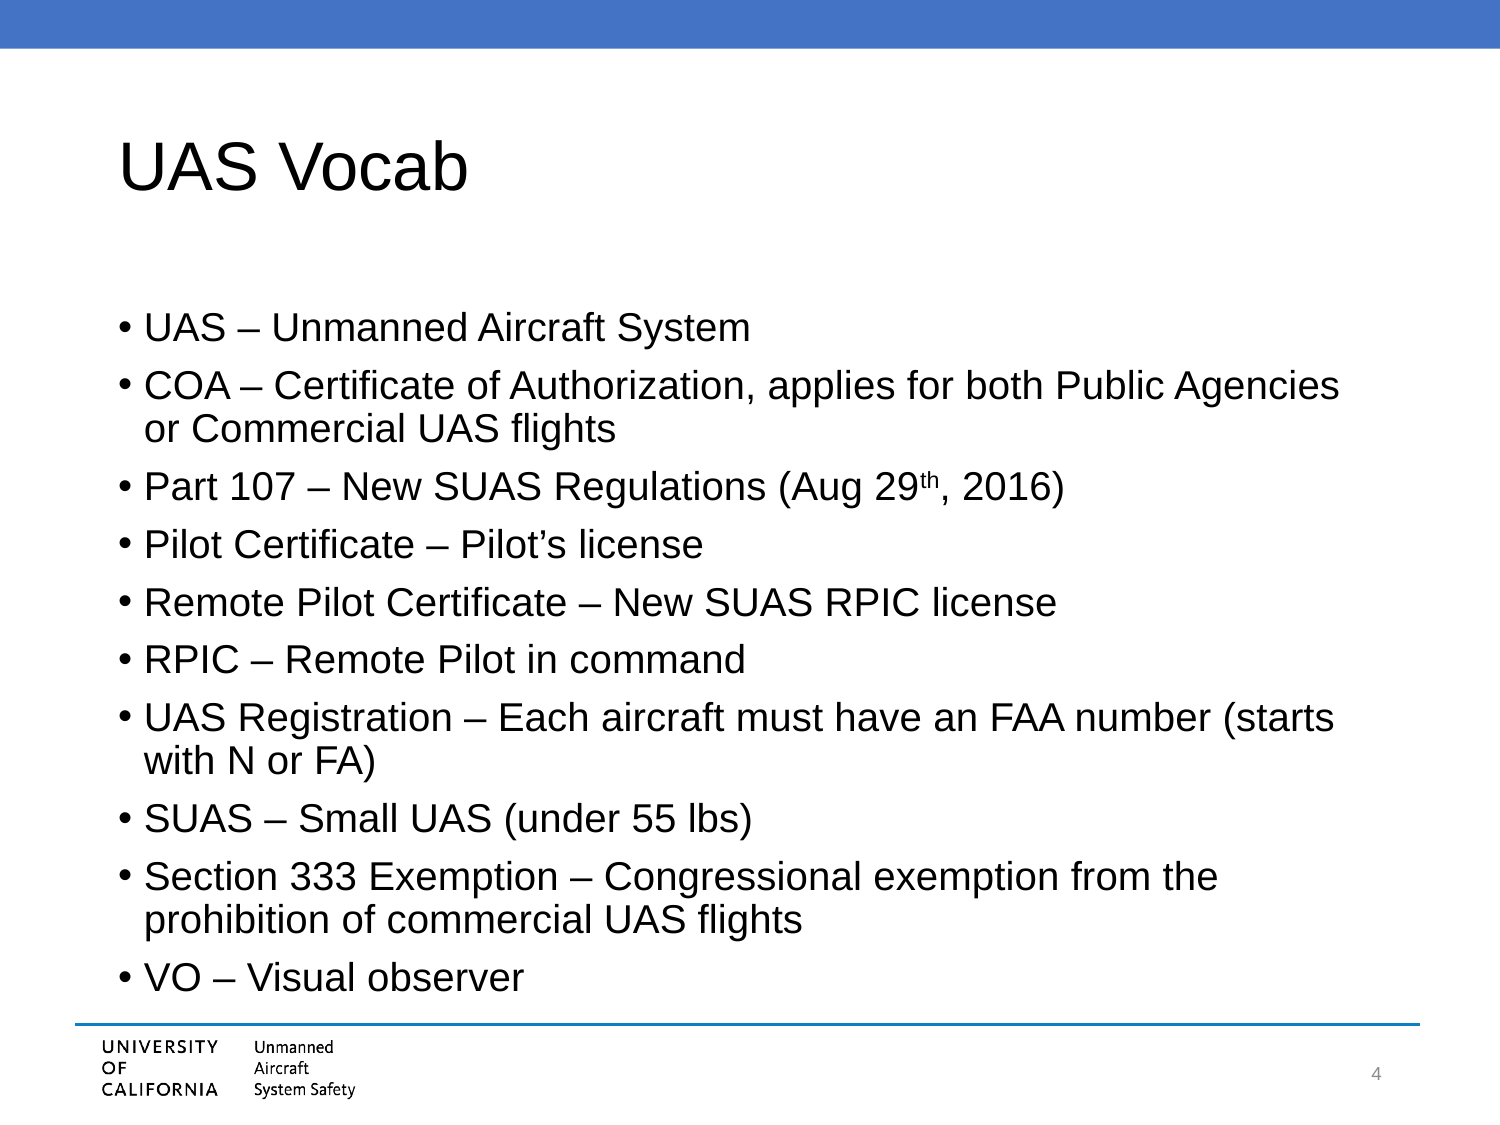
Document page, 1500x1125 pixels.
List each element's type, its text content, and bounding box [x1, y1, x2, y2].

list UAS – Unmanned Aircraft System COA – Certificate of Authorization, applies for both Public Agencies or Commercial UAS flights Part 107 – New SUAS Regulations (Aug 29th, 2016) Pilot Certificate – Pilot’s license Remote Pilot Certificate – New SUAS RPIC license RPIC – Remote Pilot in command UAS Registration – Each aircraft must have an FAA number (starts with N or FA) SUAS – Small UAS (under 55 lbs) Section 333 Exemption – Congressional exemption from the prohibition of commercial UAS flights VO – Visual observer [103, 299, 1397, 1014]
slide_number 4 [1328, 1042, 1397, 1103]
title UAS Vocab [103, 59, 1397, 278]
picture [75, 1016, 382, 1116]
